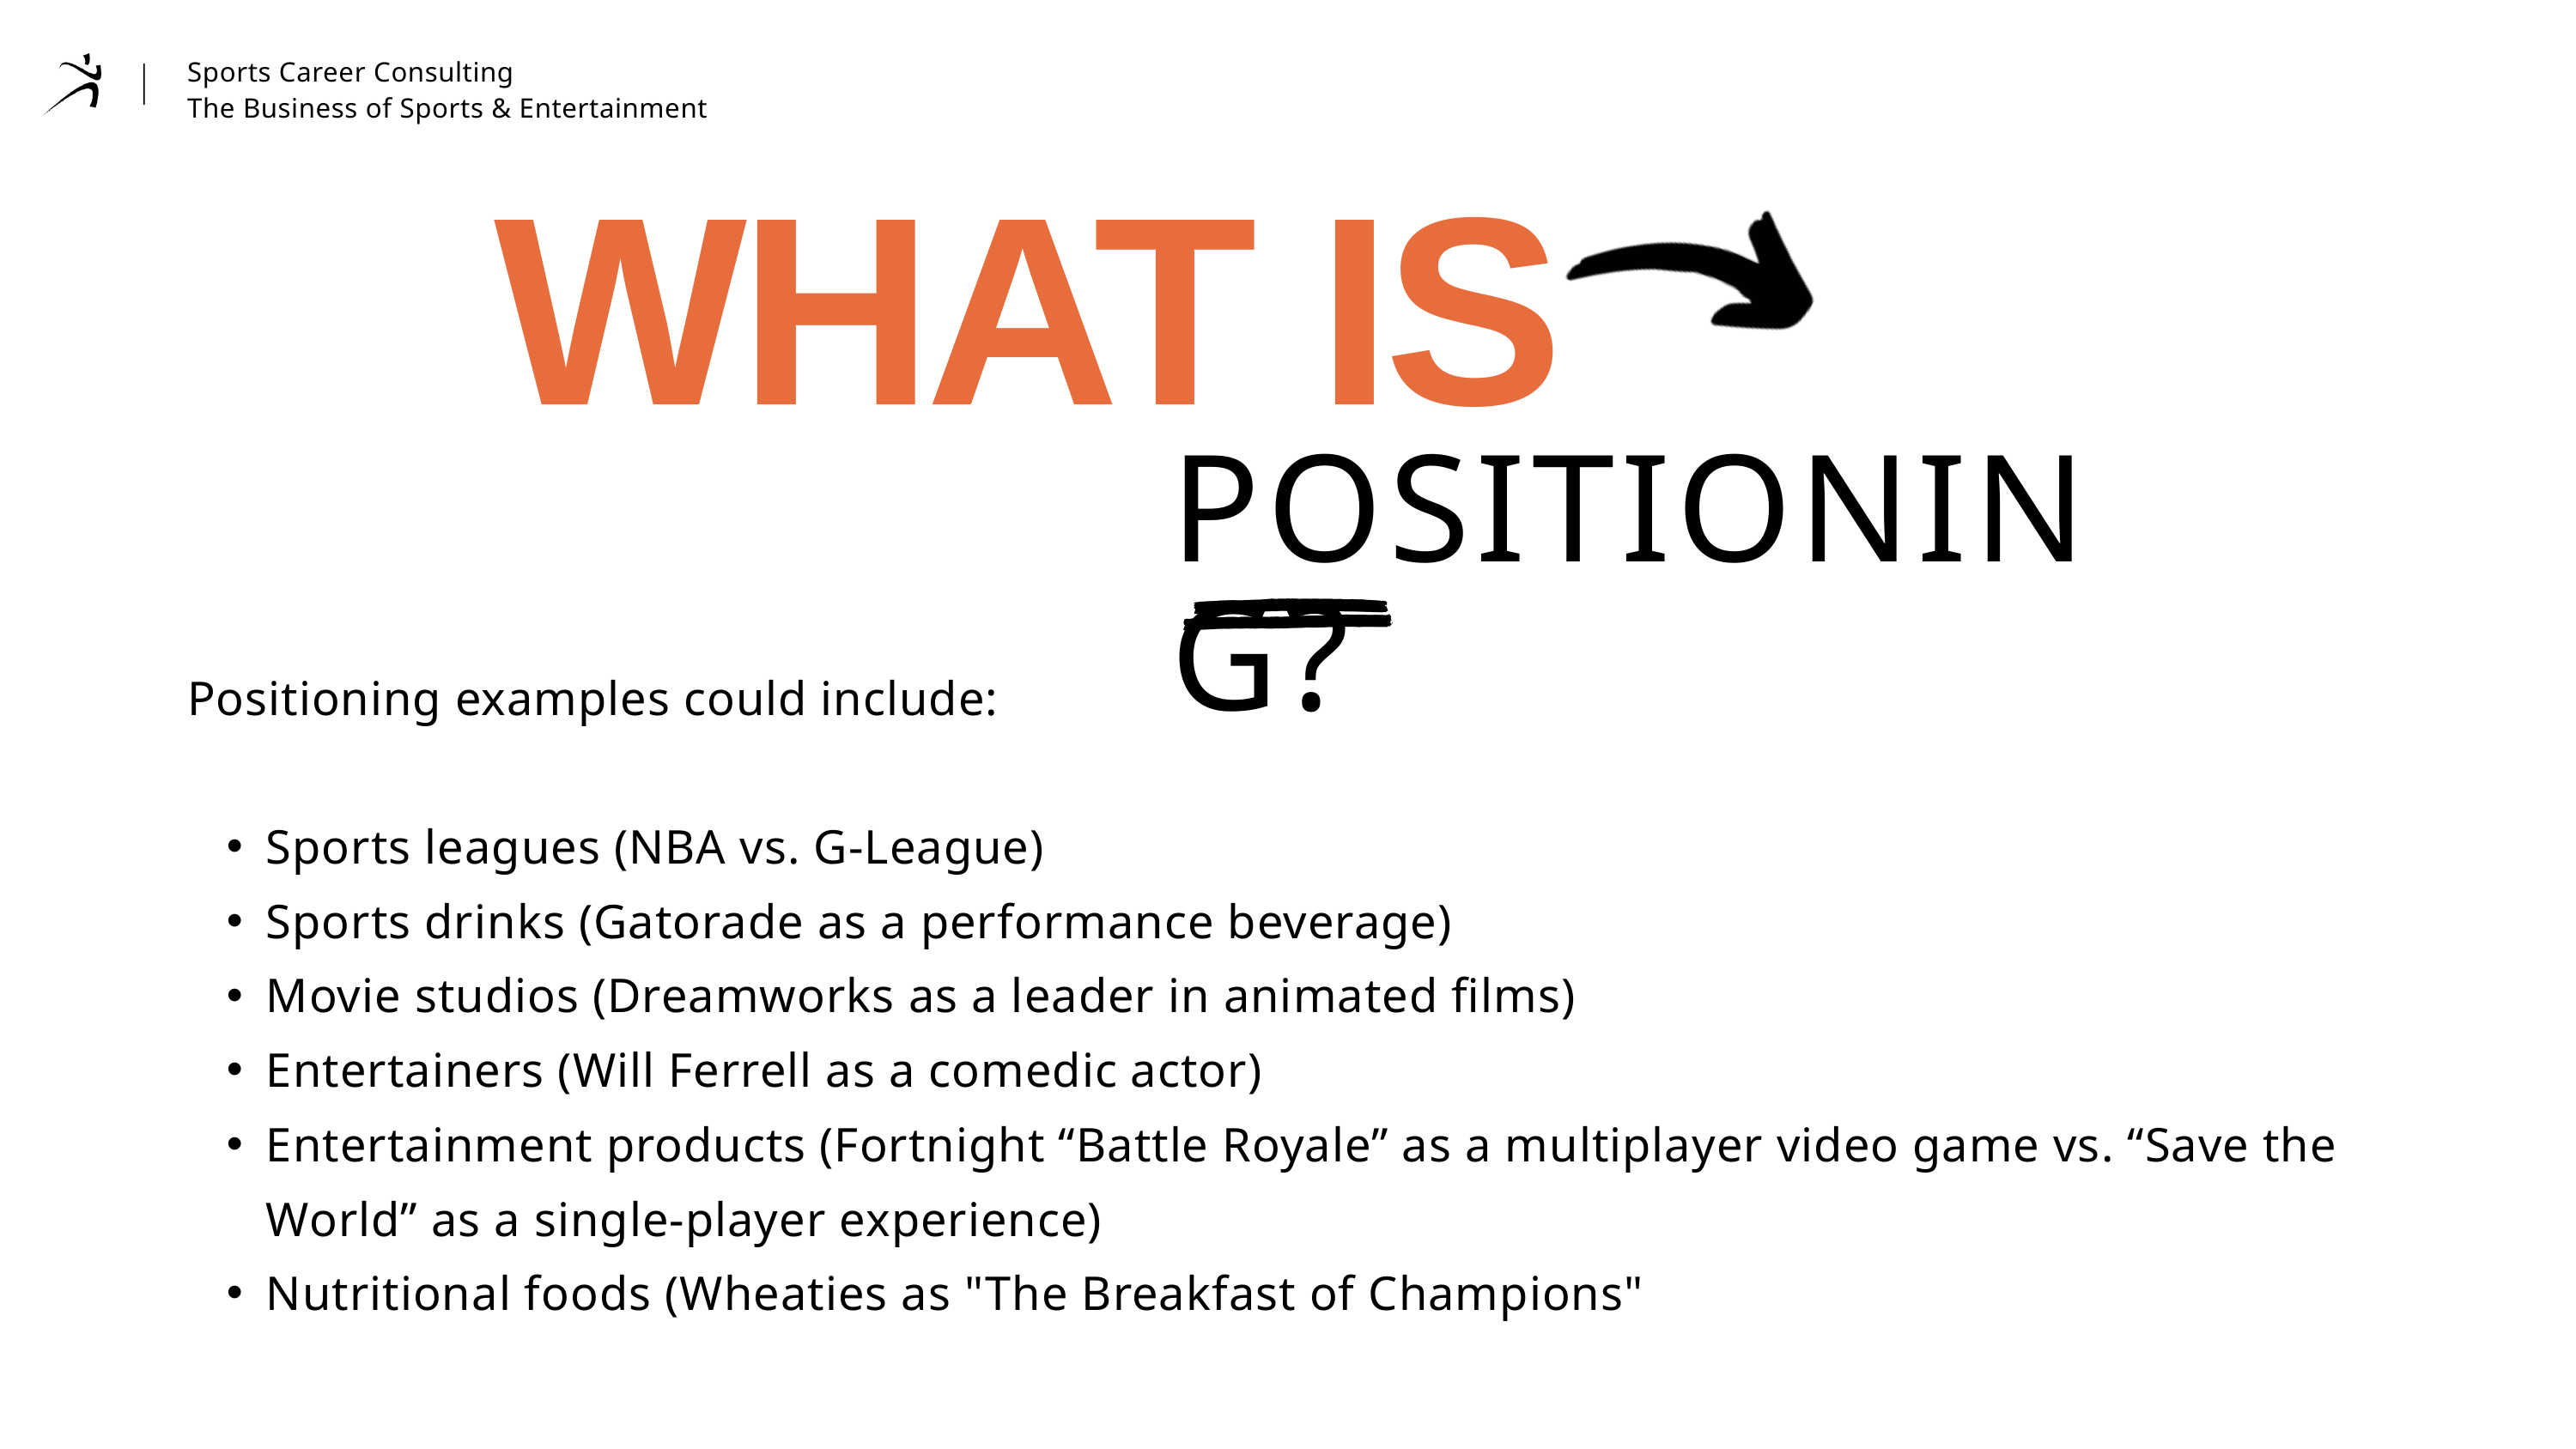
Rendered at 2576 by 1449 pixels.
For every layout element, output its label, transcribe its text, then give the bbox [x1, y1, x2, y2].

text_box WHAT IS [494, 144, 1628, 459]
text_box Positioning examples could include: Sports leagues (NBA vs. G-League) Sports drinks (Gatorade as a performance beverage) Movie studios (Dreamworks as a leader in animated films) Entertainers (Will Ferrell as a comedic actor) Entertainment products (Fortnight “Battle Royale” as a multiplayer video game vs. “Save the World” as a single-player experience) Nutritional foods (Wheaties as "The Breakfast of Champions" [187, 650, 2432, 1395]
picture [1569, 127, 1850, 385]
text_box POSITIONING? [1170, 443, 2116, 740]
picture [1183, 598, 1393, 631]
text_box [186, 44, 755, 121]
picture [43, 53, 101, 115]
